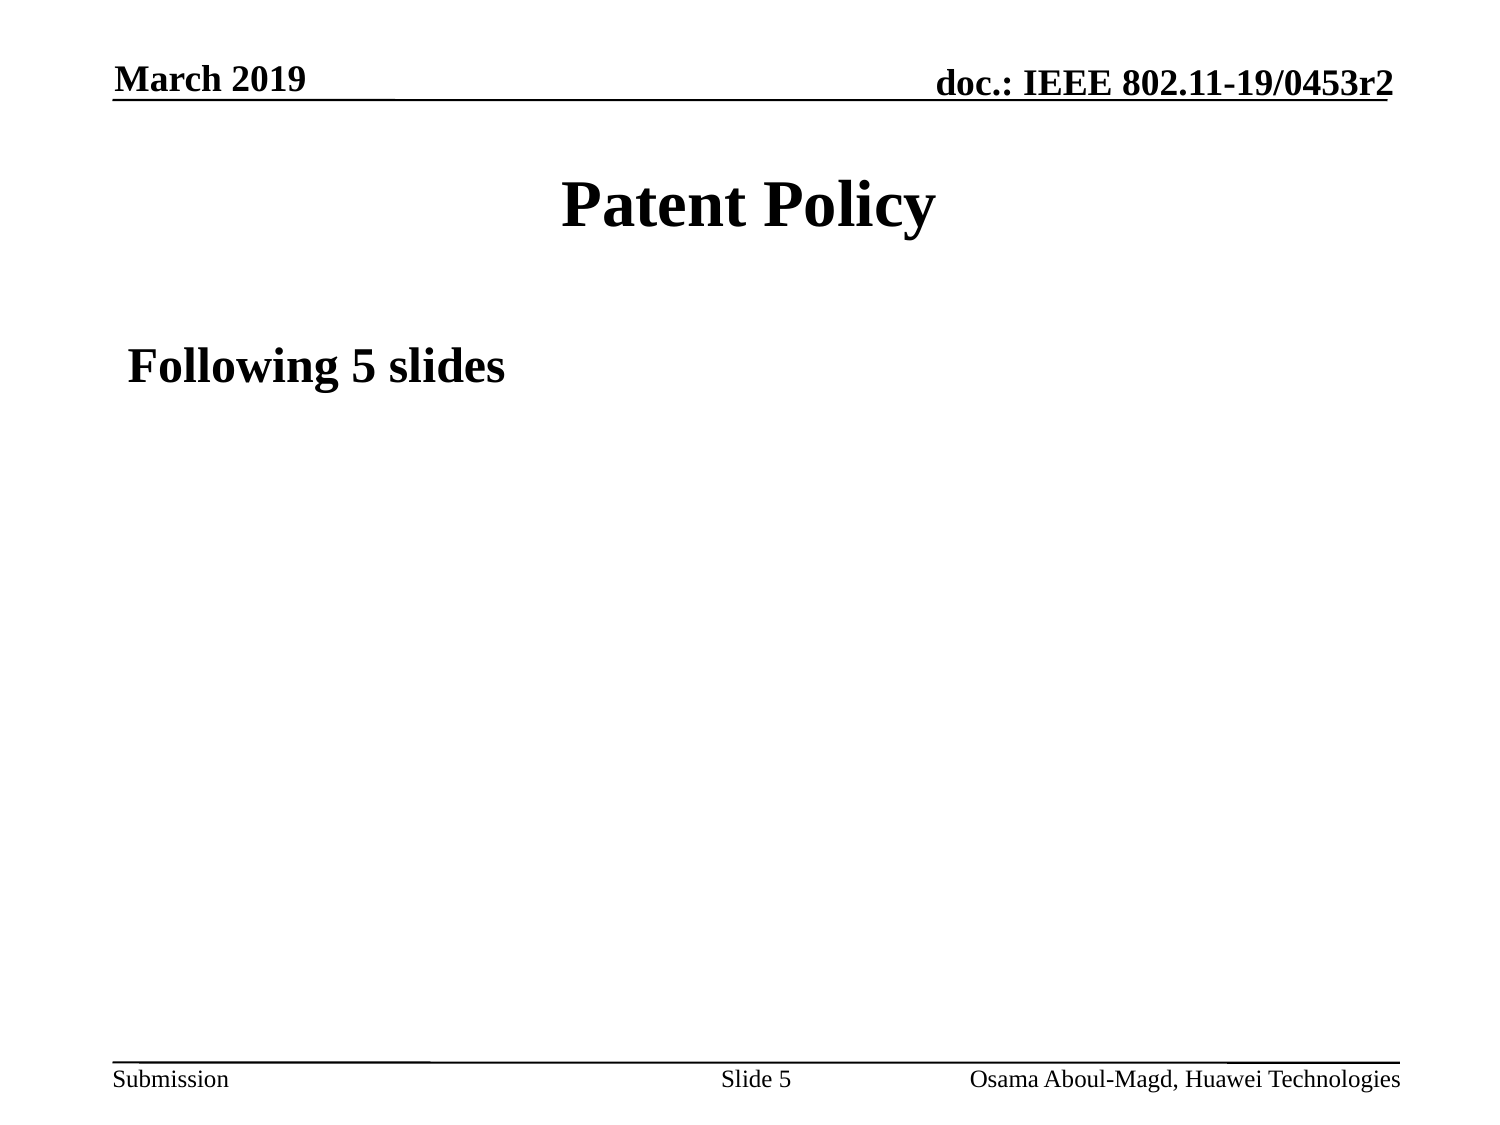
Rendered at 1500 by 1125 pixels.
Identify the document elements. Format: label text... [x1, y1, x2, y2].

title Patent Policy [112, 112, 1388, 288]
footer Osama Aboul-Magd, Huawei Technologies [878, 1061, 1402, 1093]
slide_number Slide 5 [712, 1061, 800, 1123]
list Following 5 slides [112, 324, 1388, 1000]
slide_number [114, 54, 423, 100]
